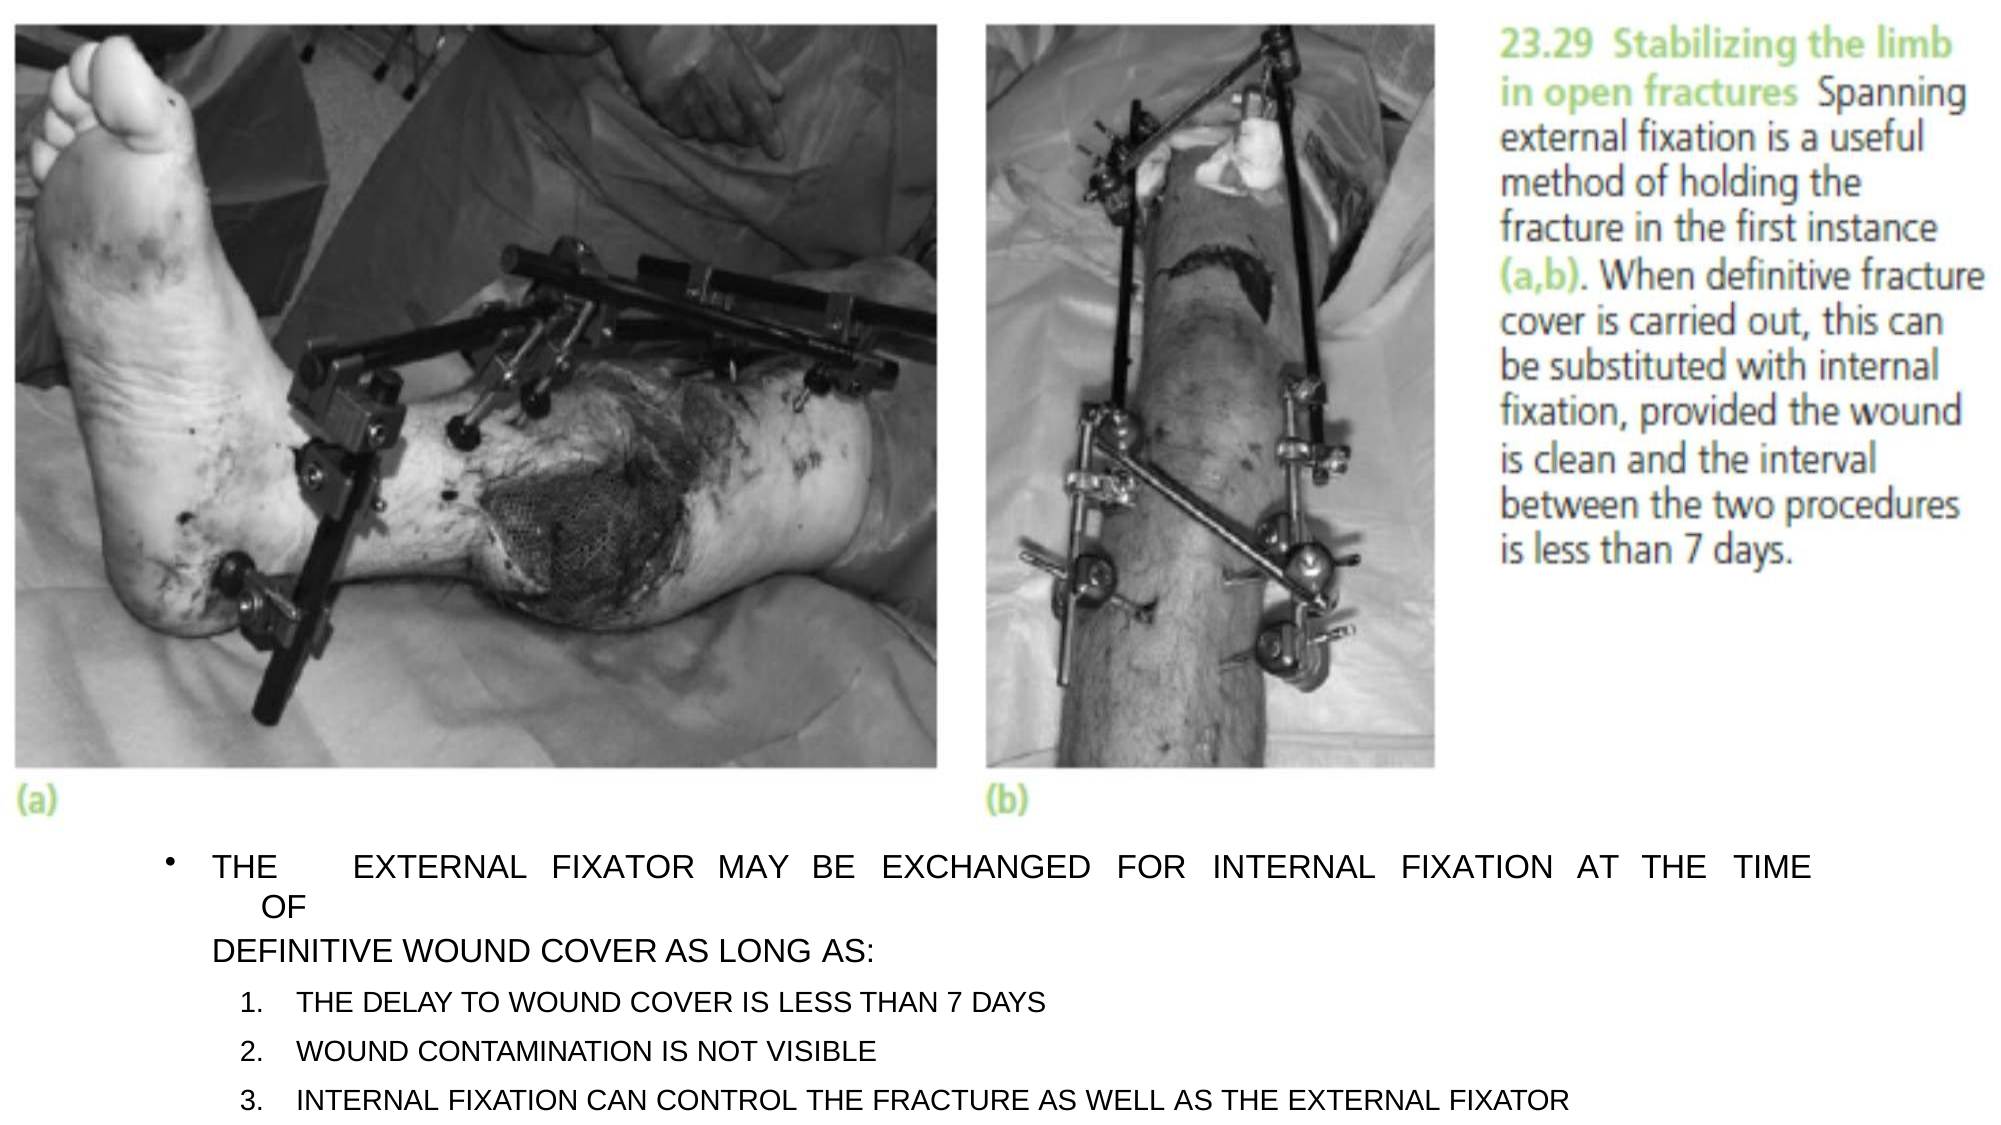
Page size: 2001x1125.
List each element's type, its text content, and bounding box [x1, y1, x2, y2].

text_box [0, 0, 2000, 837]
text_box THE EXTERNAL FIXATOR MAY BE EXCHANGED FOR INTERNAL FIXATION AT THE TIME OF DEFINITIVE WOUND COVER AS LONG AS: THE DELAY TO WOUND COVER IS LESS THAN 7 DAYS WOUND CONTAMINATION IS NOT VISIBLE INTERNAL FIXATION CAN CONTROL THE FRACTURE AS WELL AS THE EXTERNAL FIXATOR [162, 839, 1838, 1117]
